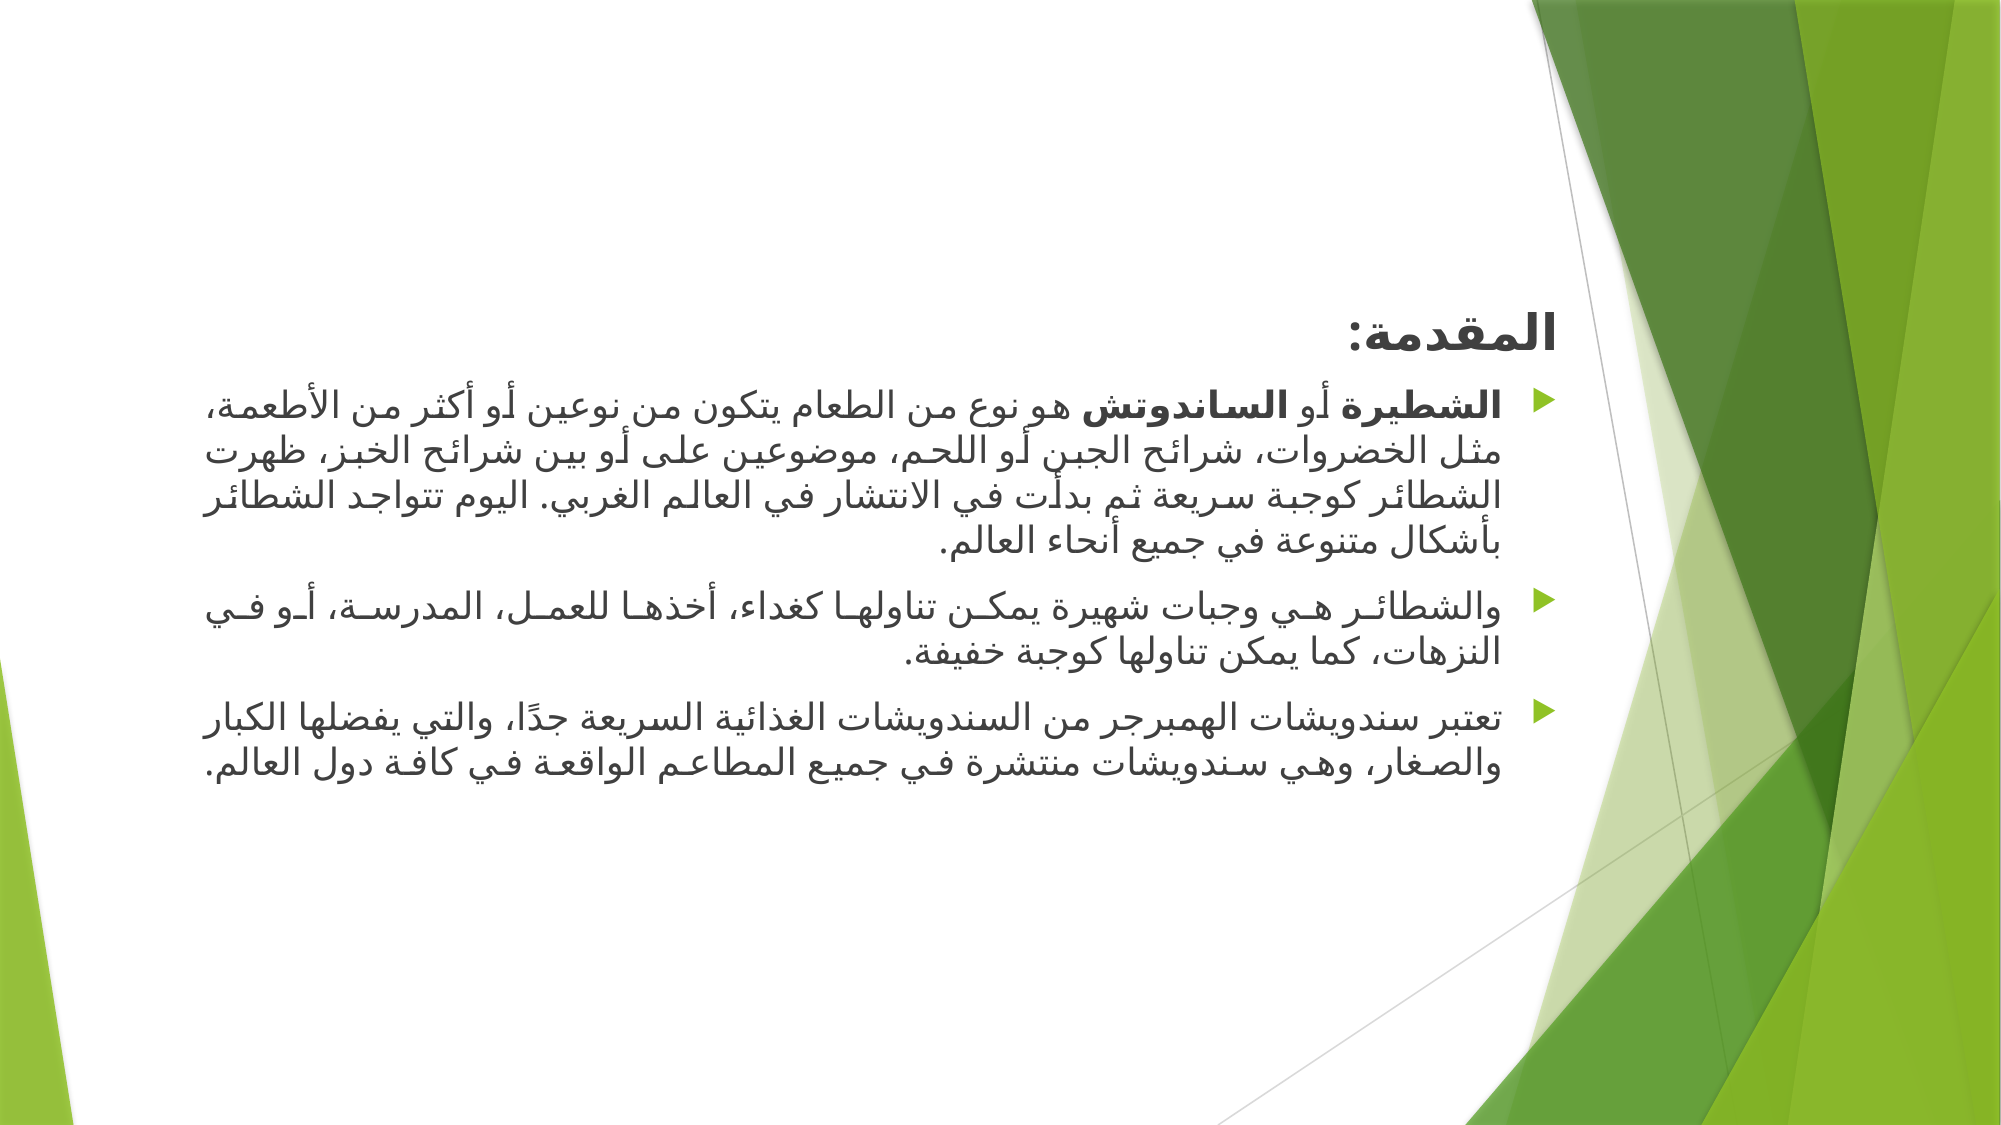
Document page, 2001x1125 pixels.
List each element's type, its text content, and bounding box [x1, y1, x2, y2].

list المقدمة: الشطيرة أو الساندوتش هو نوع من الطعام يتكون من نوعين أو أكثر من الأطعمة، مثل الخضروات، شرائح الجبن أو اللحم، موضوعين على أو بين شرائح الخبز، ظهرت الشطائر كوجبة سريعة ثم بدأت في الانتشار في العالم الغربي. اليوم تتواجد الشطائر بأشكال متنوعة في جميع أنحاء العالم. والشطائر هي وجبات شهيرة يمكن تناولها كغداء، أخذها للعمل، المدرسة، أو في النزهات، كما يمكن تناولها كوجبة خفيفة. تعتبر سندويشات الهمبرجر من السندويشات الغذائية السريعة جدًا، والتي يفضلها الكبار والصغار، وهي سندويشات منتشرة في جميع المطاعم الواقعة في كافة دول العالم. [189, 227, 1574, 898]
